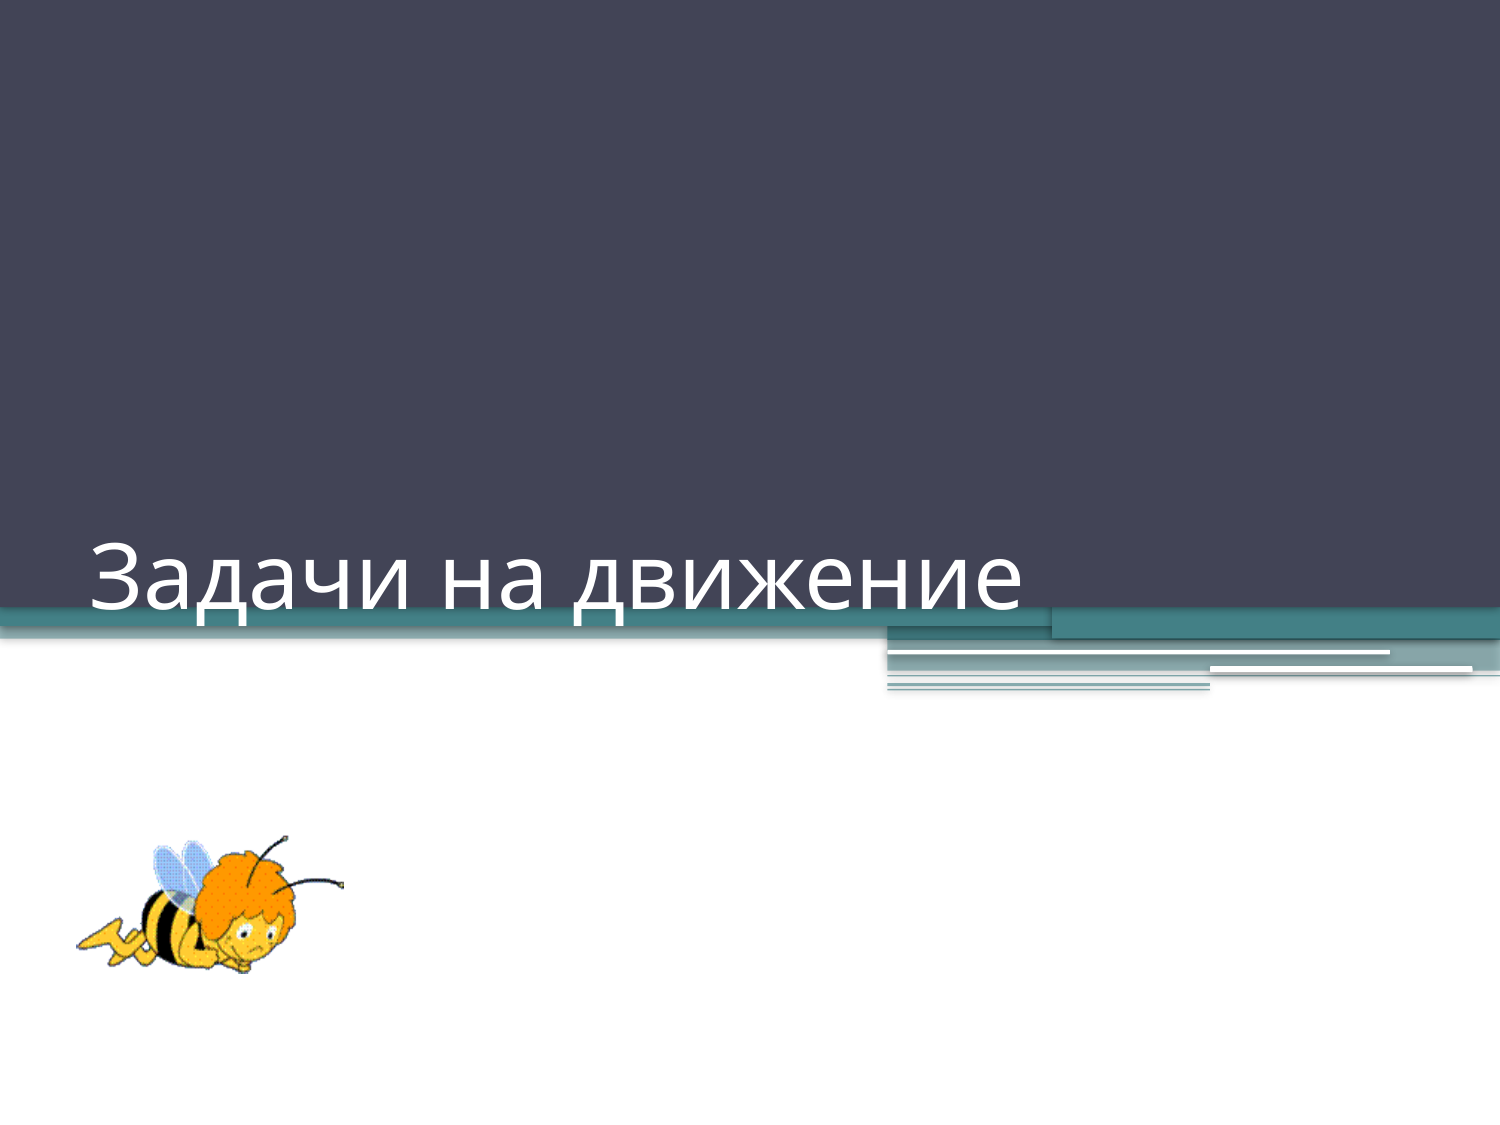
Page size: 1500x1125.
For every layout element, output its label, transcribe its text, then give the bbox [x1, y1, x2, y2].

title Задачи на движение [75, 394, 1463, 636]
picture [76, 833, 344, 974]
